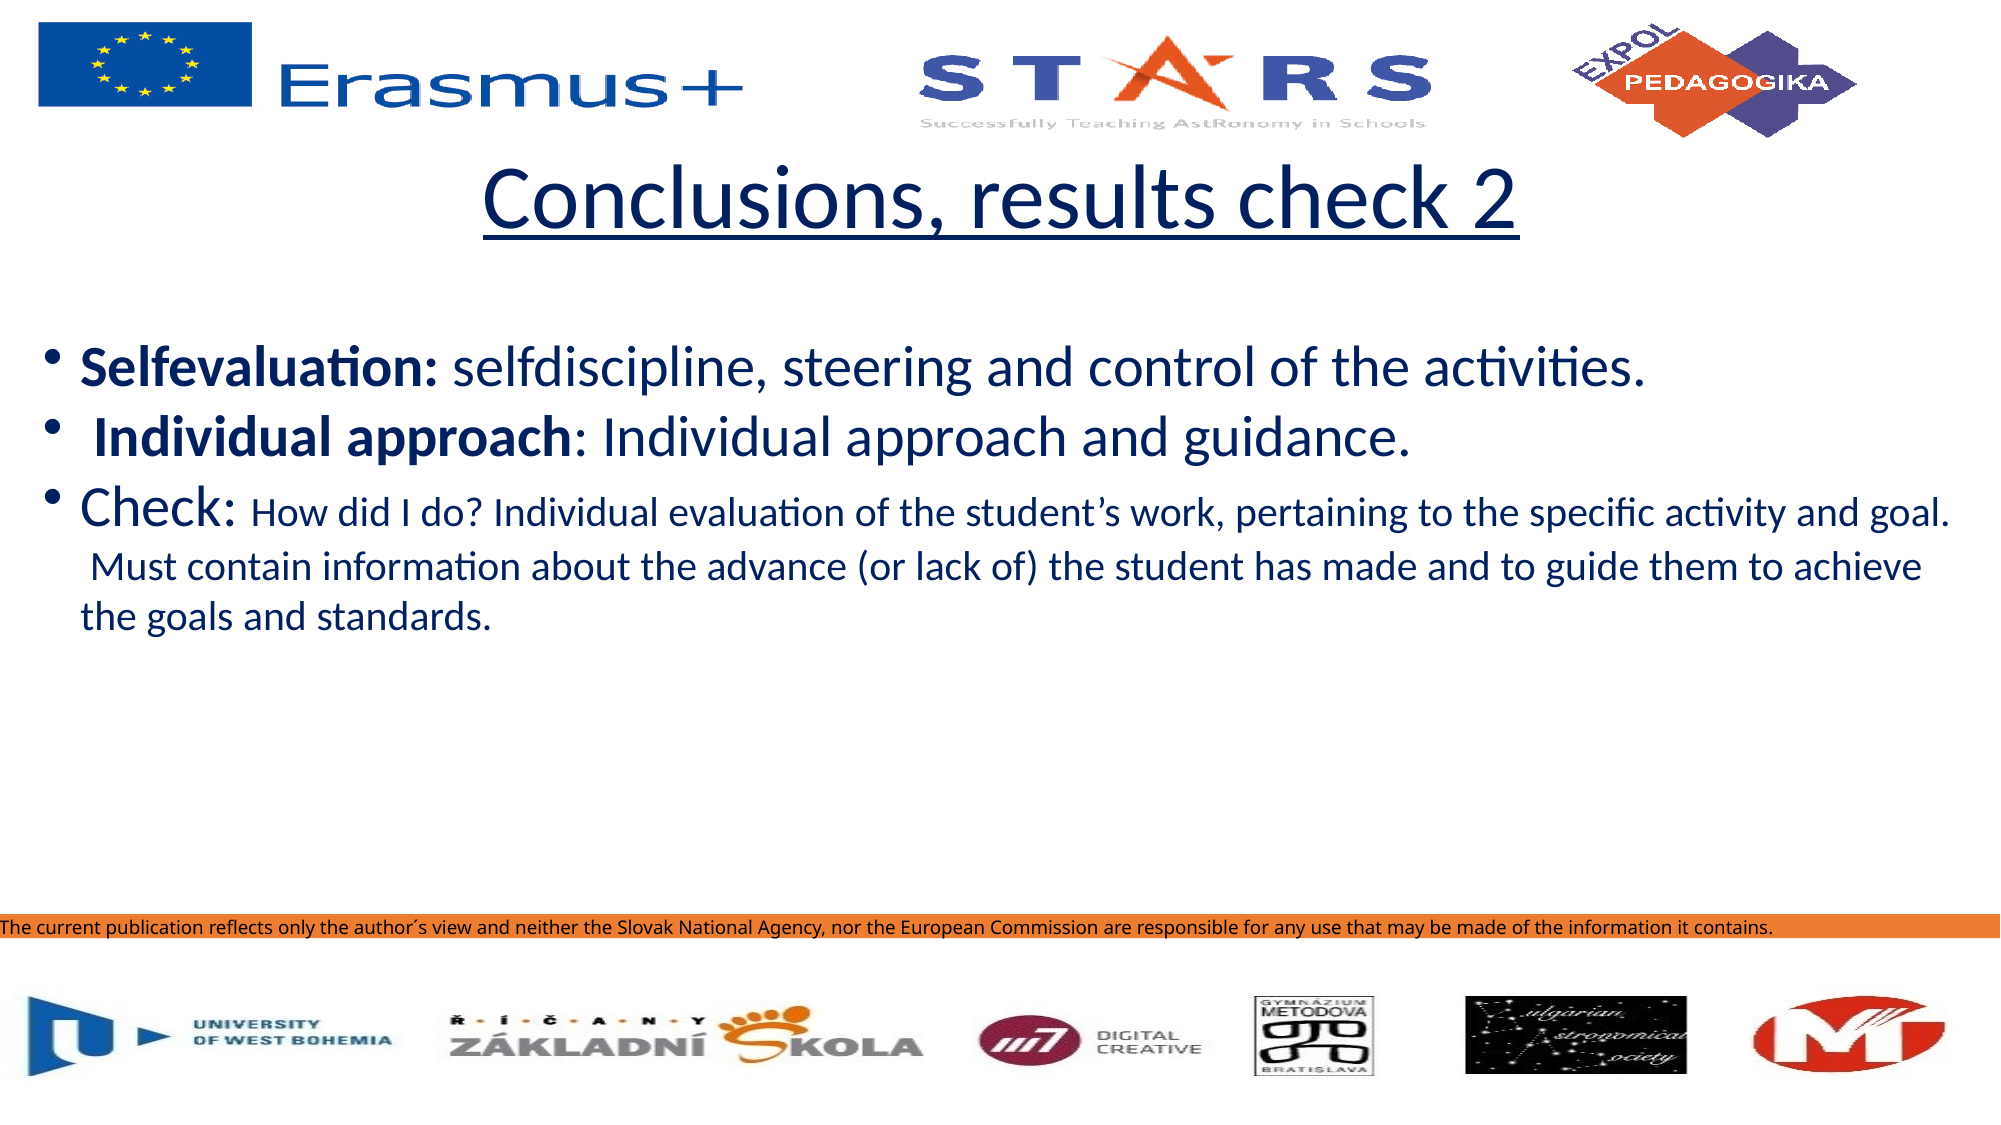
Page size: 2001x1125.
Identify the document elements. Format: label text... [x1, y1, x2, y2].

text_box Selfevaluation: selfdiscipline, steering and control of the activities. Individual approach: Individual approach and guidance. Check: How did I do? Individual evaluation of the student’s work, pertaining to the specific activity and goal. Must contain information about the advance (or lack of) the student has made and to guide them to achieve the goals and standards. [42, 278, 1960, 639]
text_box Conclusions, results check 2 [42, 173, 1960, 248]
picture [0, 951, 2000, 1125]
text_box The current publication reflects only the author´s view and neither the Slovak National Agency, nor the European Commission are responsible for any use that may be made of the information it contains. [0, 914, 2000, 939]
picture [0, 0, 2000, 173]
